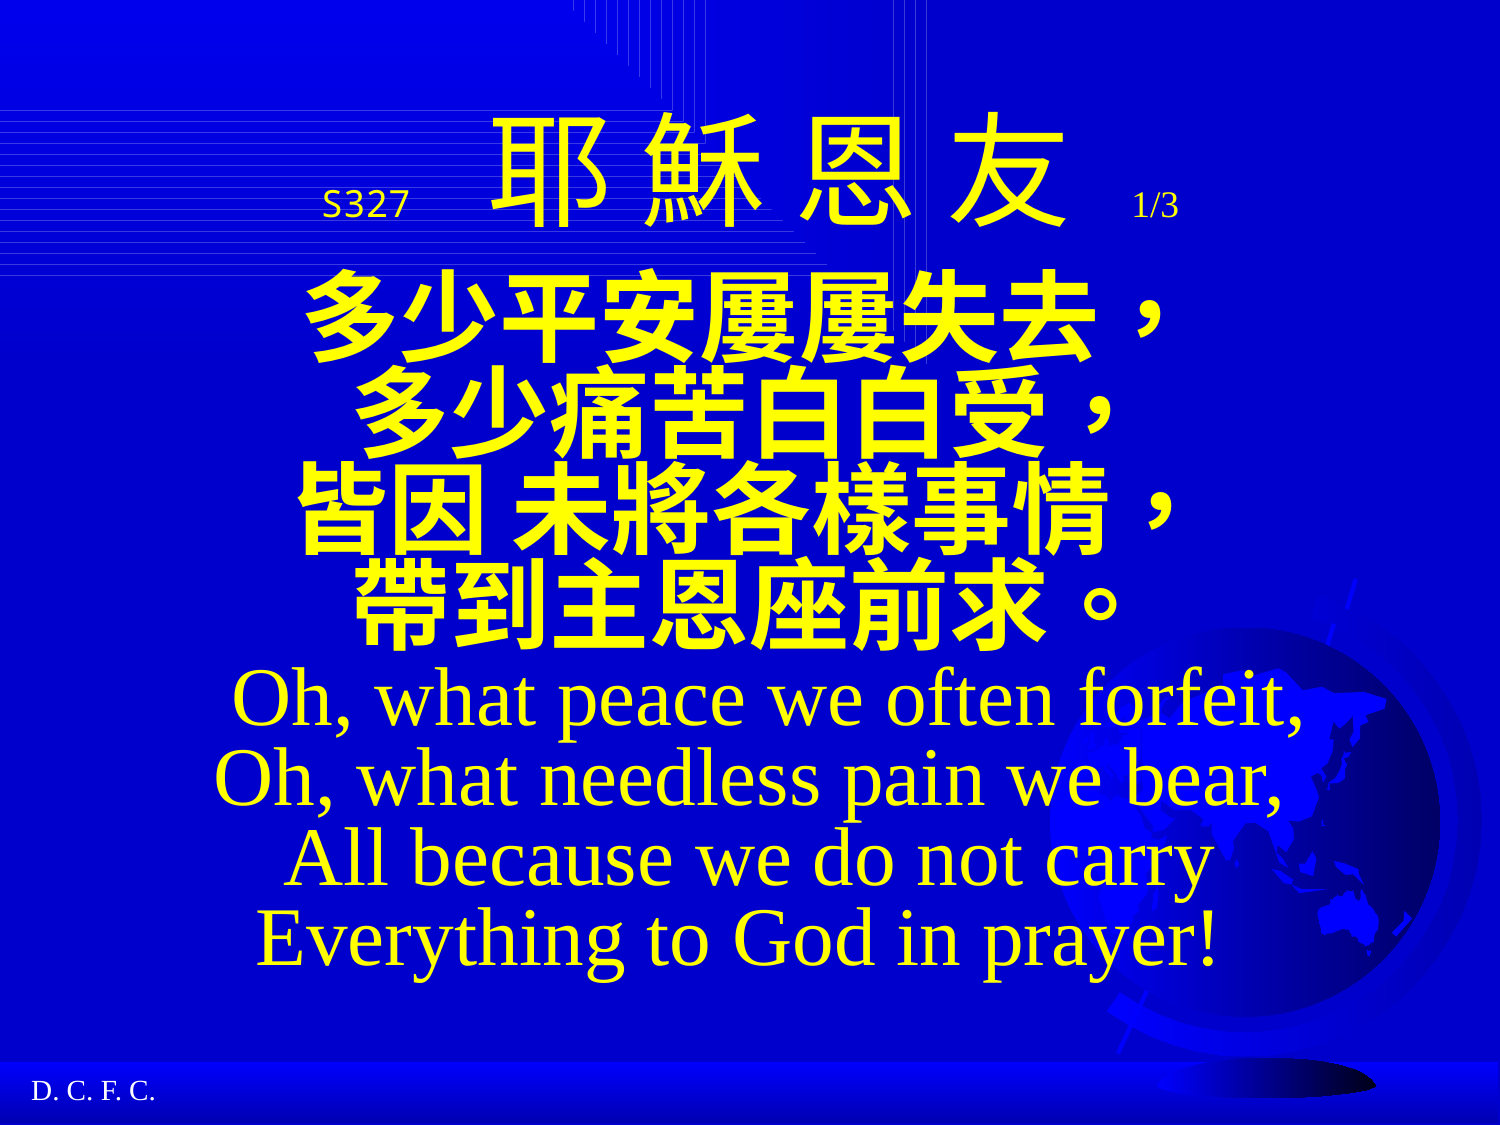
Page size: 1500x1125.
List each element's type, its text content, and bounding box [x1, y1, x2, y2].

title S327 耶 穌 恩 友 1/3 多少平安屢屢失去， 多少痛苦白白受， 皆因 未將各樣事情， 帶到主恩座前求。 Oh, what peace we often forfeit, Oh, what needless pain we bear, All because we do not carry Everything to God in prayer! [0, 163, 1500, 1125]
